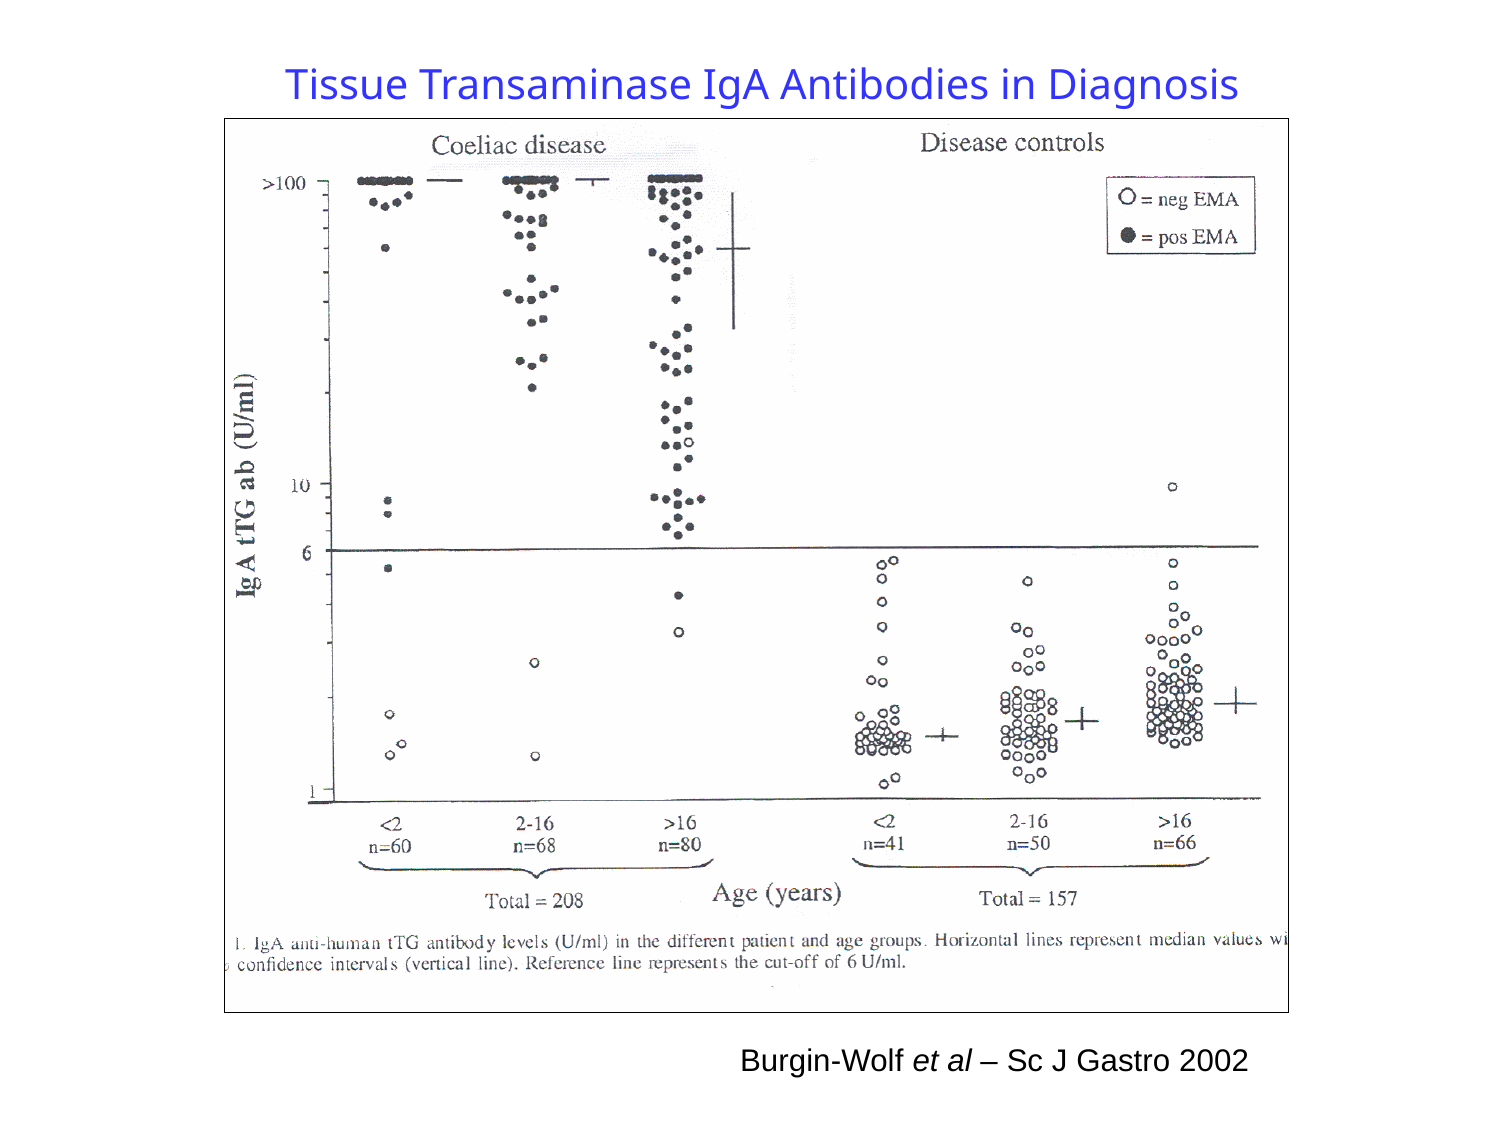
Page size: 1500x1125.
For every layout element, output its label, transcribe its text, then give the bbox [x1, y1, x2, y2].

text_box Tissue Transaminase IgA Antibodies in Diagnosis [162, 50, 1363, 115]
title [224, 119, 1288, 1012]
list Burgin-Wolf et al – Sc J Gastro 2002 [725, 1037, 1413, 1088]
